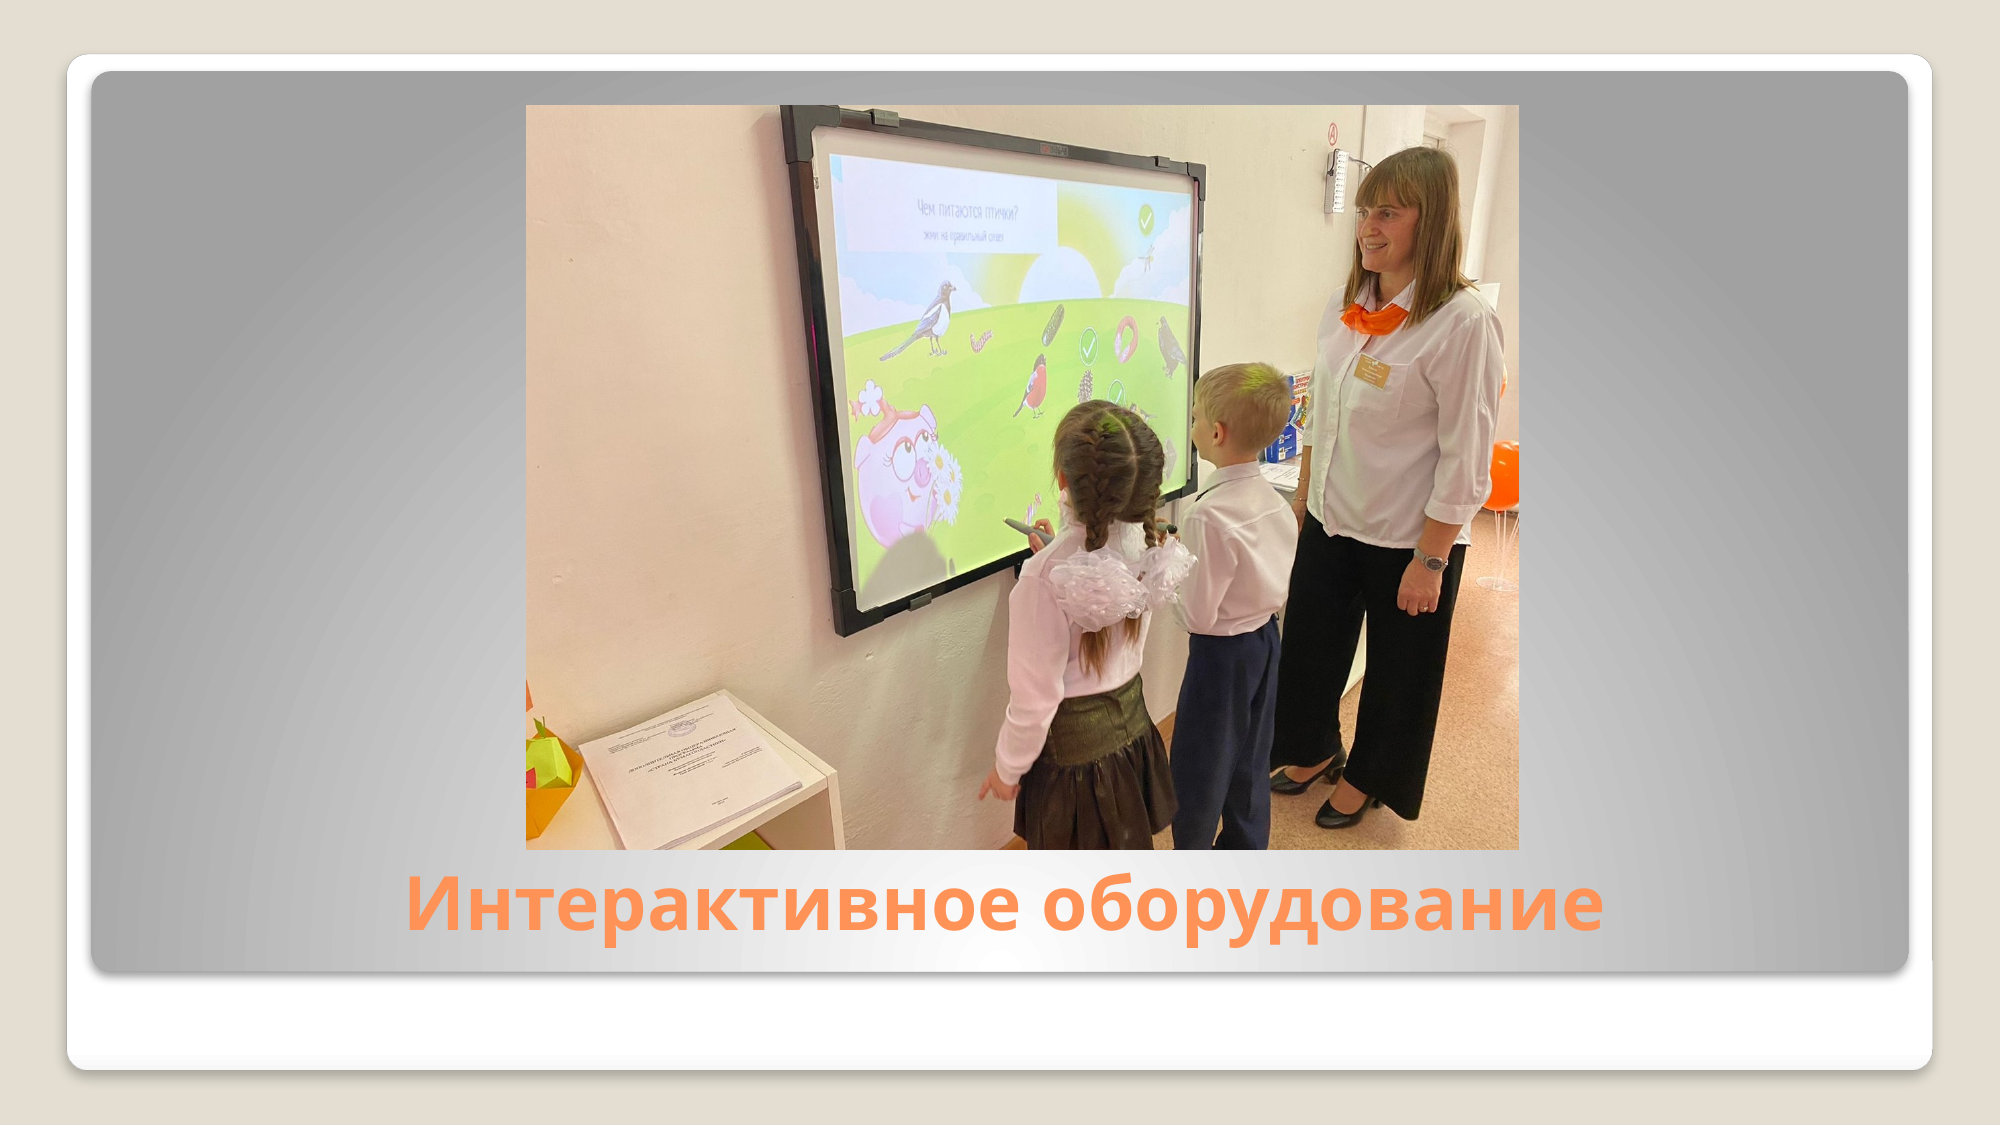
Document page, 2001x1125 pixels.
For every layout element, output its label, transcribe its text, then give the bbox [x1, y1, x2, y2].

title Интерактивное оборудование [110, 817, 1900, 954]
picture [526, 105, 1519, 850]
